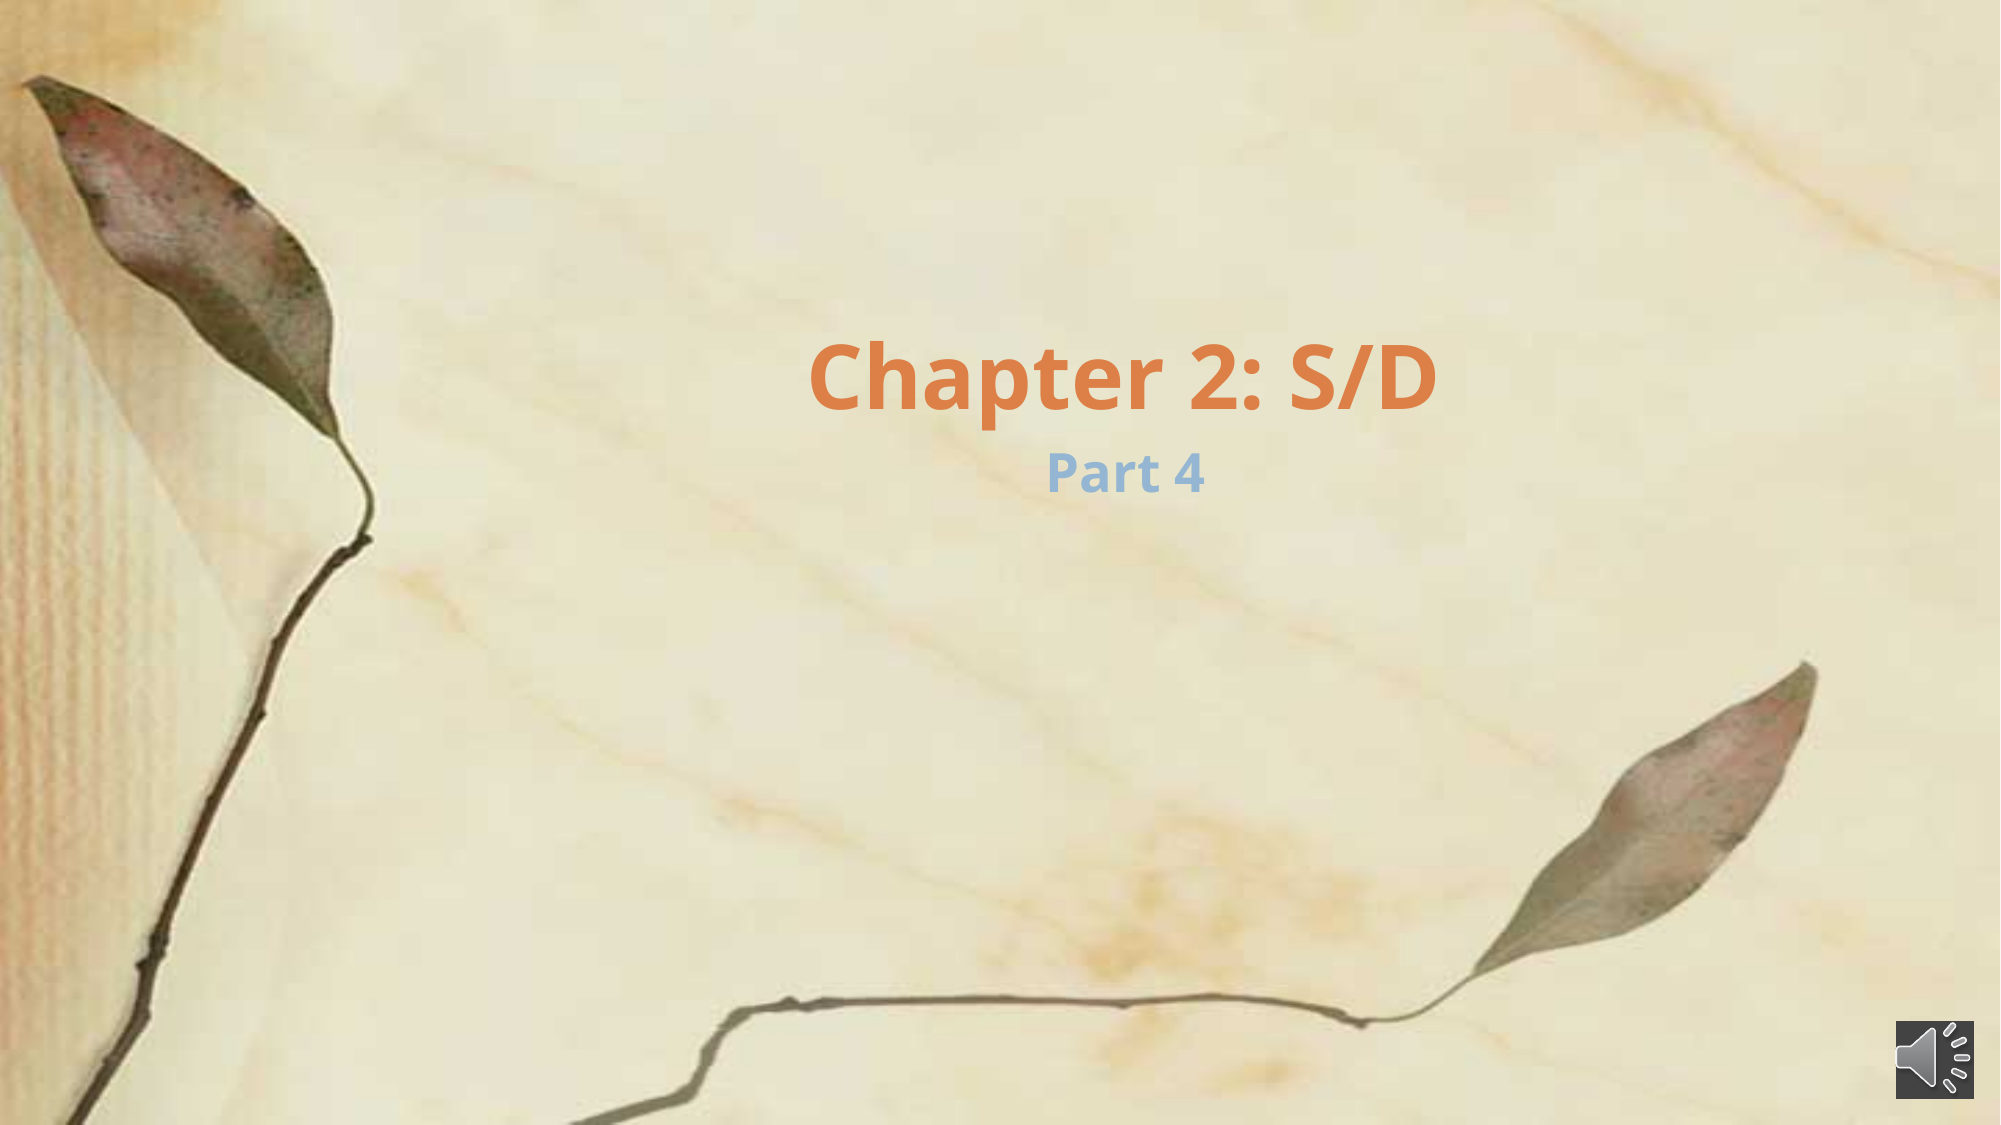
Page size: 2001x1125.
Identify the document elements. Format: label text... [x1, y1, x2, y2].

title Chapter 2: S/D [313, 193, 1934, 435]
subtitle Part 4 [313, 437, 1934, 726]
picture [0, 0, 2000, 1125]
